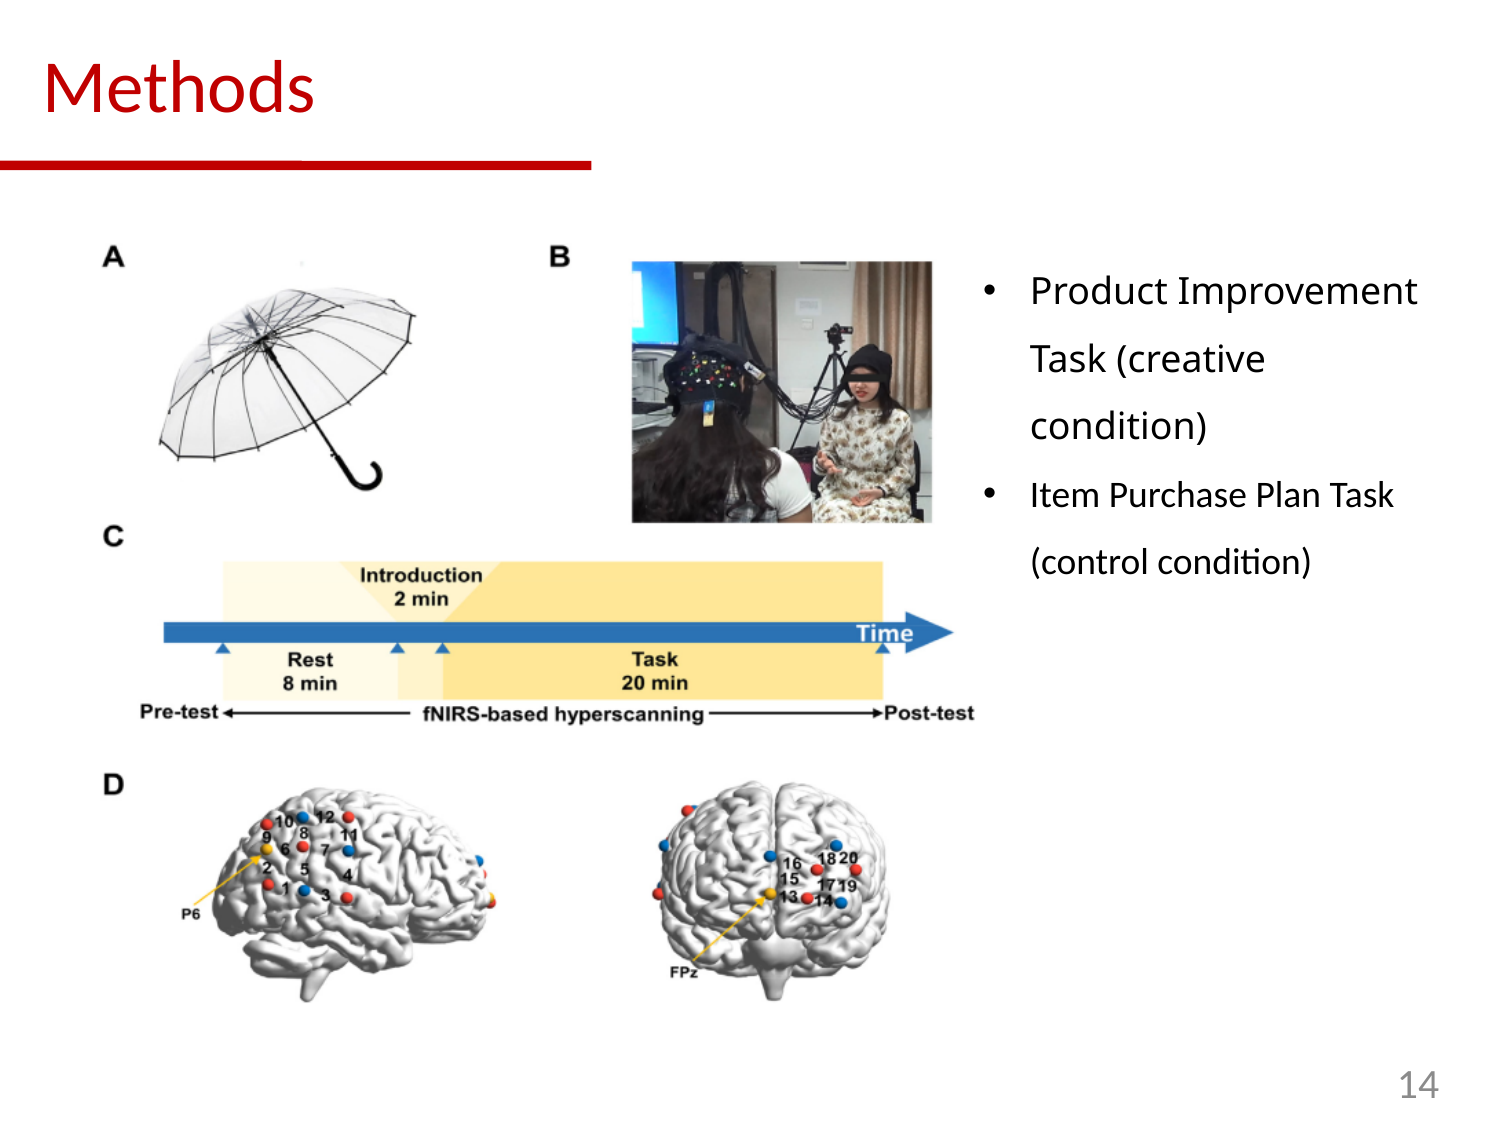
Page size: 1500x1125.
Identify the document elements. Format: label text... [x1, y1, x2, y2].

title Methods [27, 10, 522, 165]
picture [73, 223, 990, 1020]
slide_number 14 [1339, 1052, 1455, 1113]
text_box Product Improvement Task (creative condition) Item Purchase Plan Task (control condition) [990, 237, 1455, 590]
